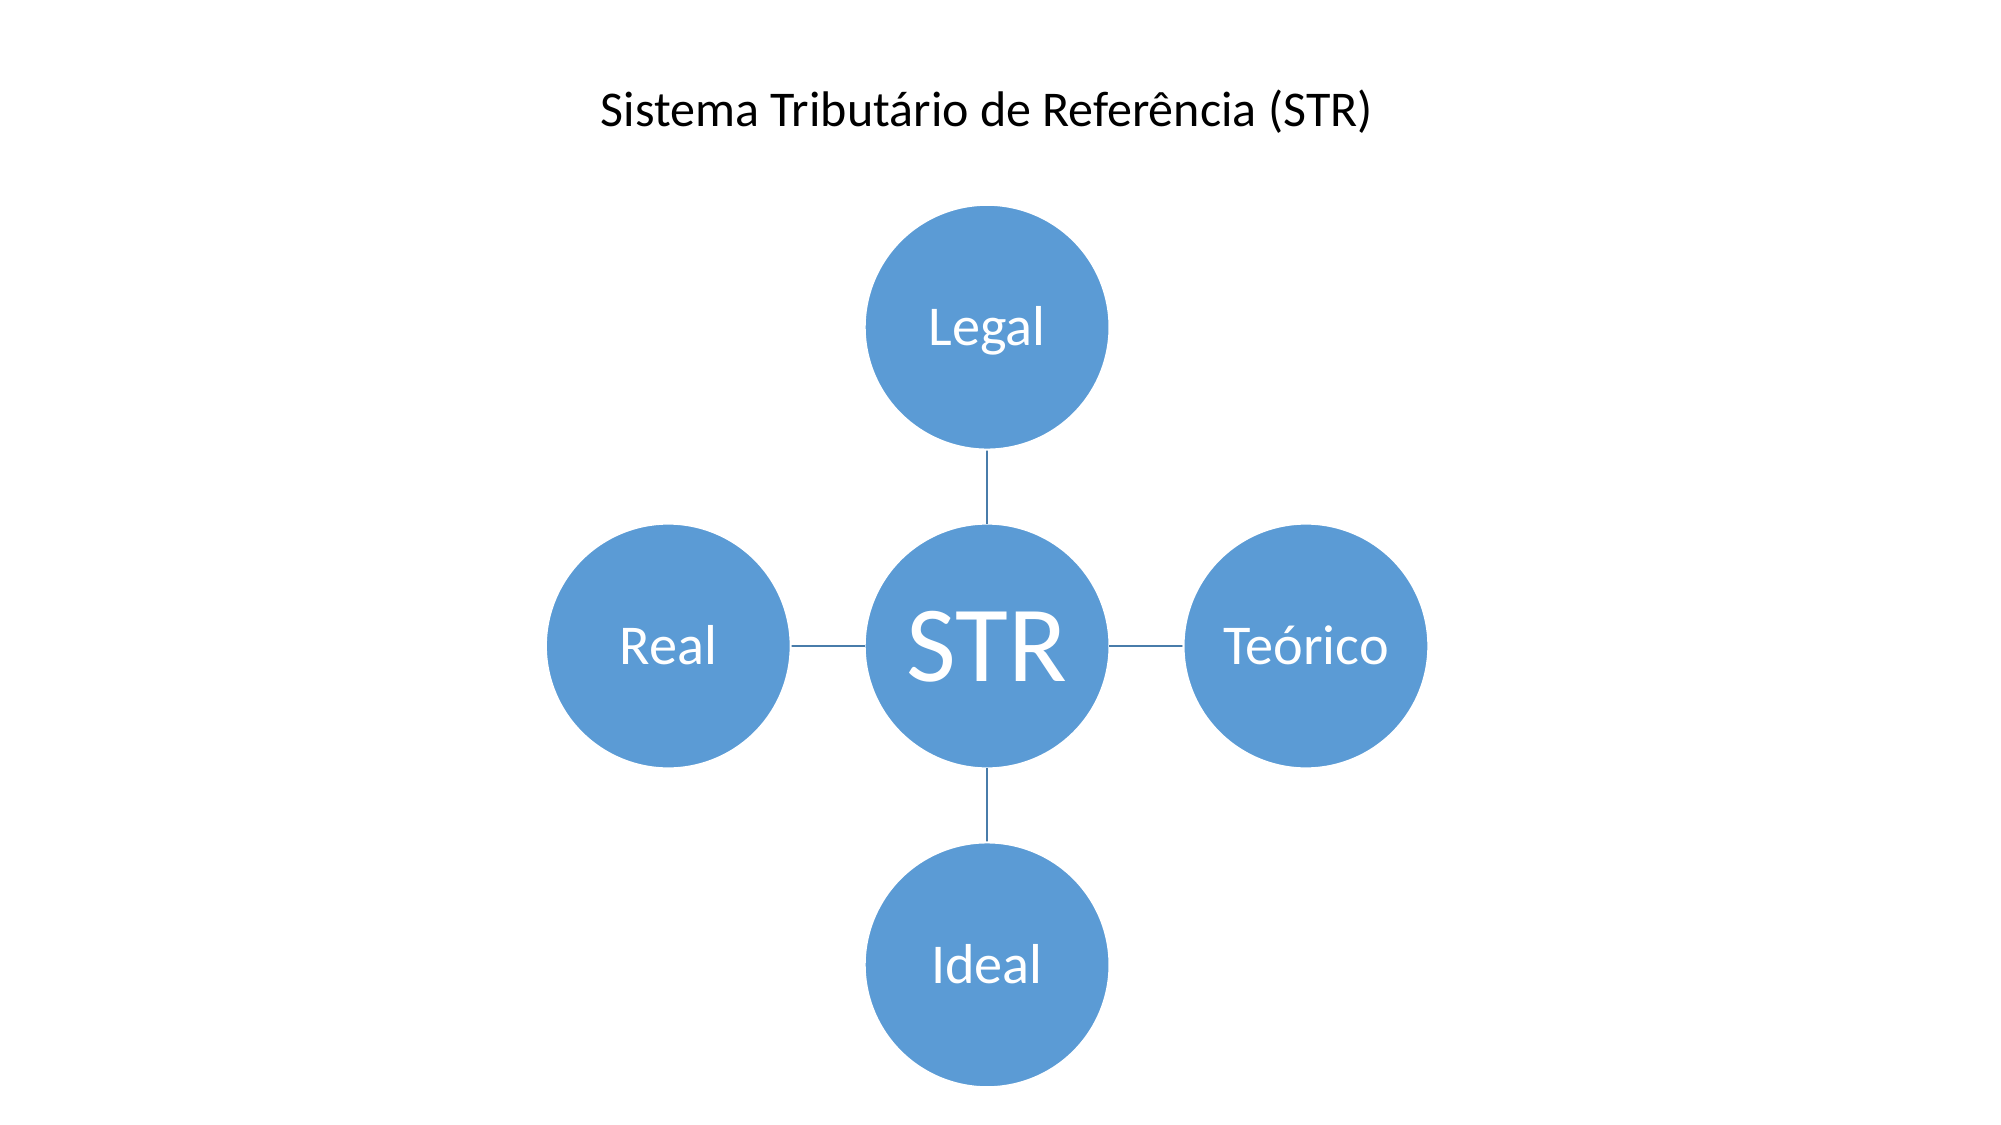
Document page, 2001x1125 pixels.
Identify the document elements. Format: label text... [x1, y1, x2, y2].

subtitle Sistema Tributário de Referência (STR) [237, 76, 1738, 746]
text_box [320, 201, 1654, 1091]
